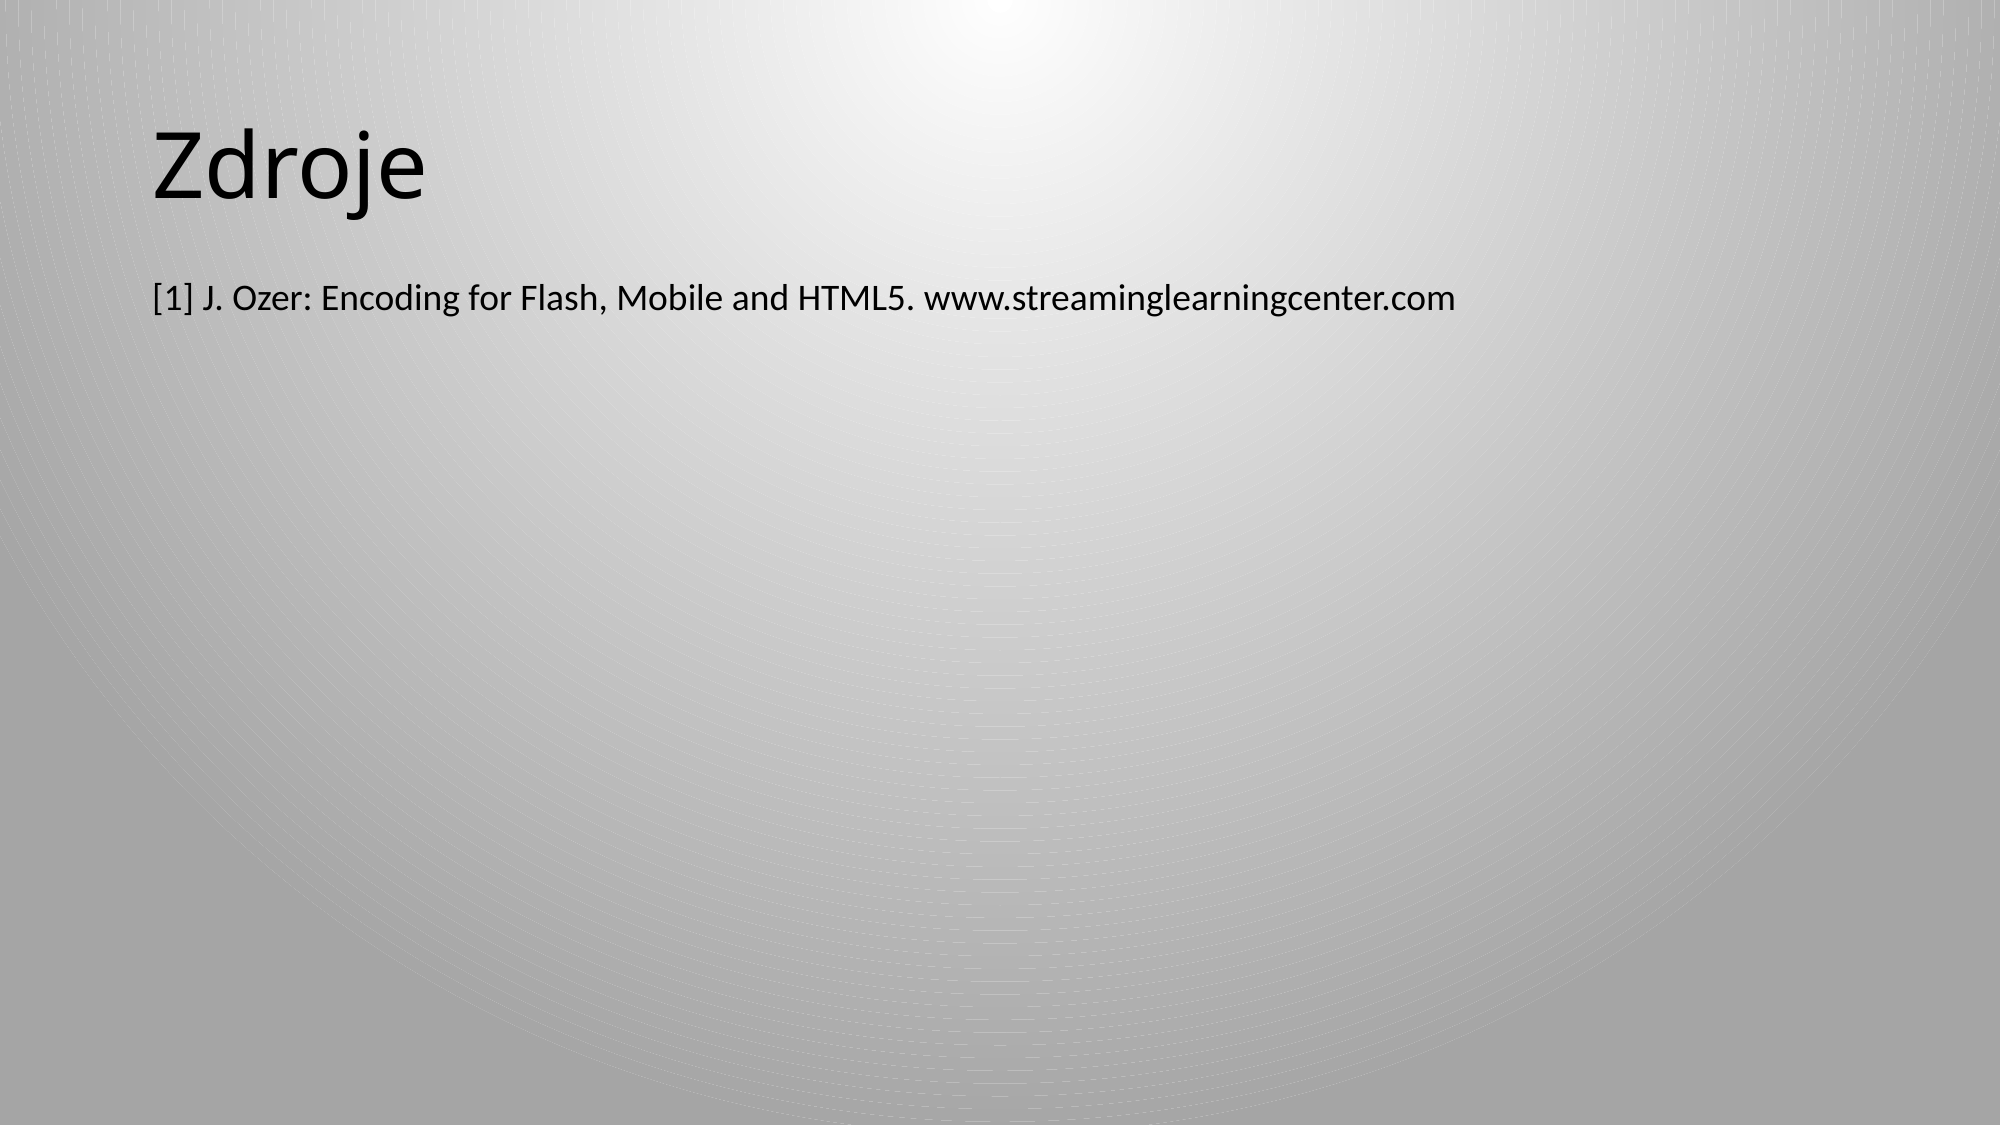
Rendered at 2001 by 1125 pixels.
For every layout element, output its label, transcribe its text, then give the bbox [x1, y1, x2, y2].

text_box [1] J. Ozer: Encoding for Flash, Mobile and HTML5. www.streaminglearningcenter.com [137, 265, 1898, 326]
title Zdroje [137, 59, 1863, 265]
